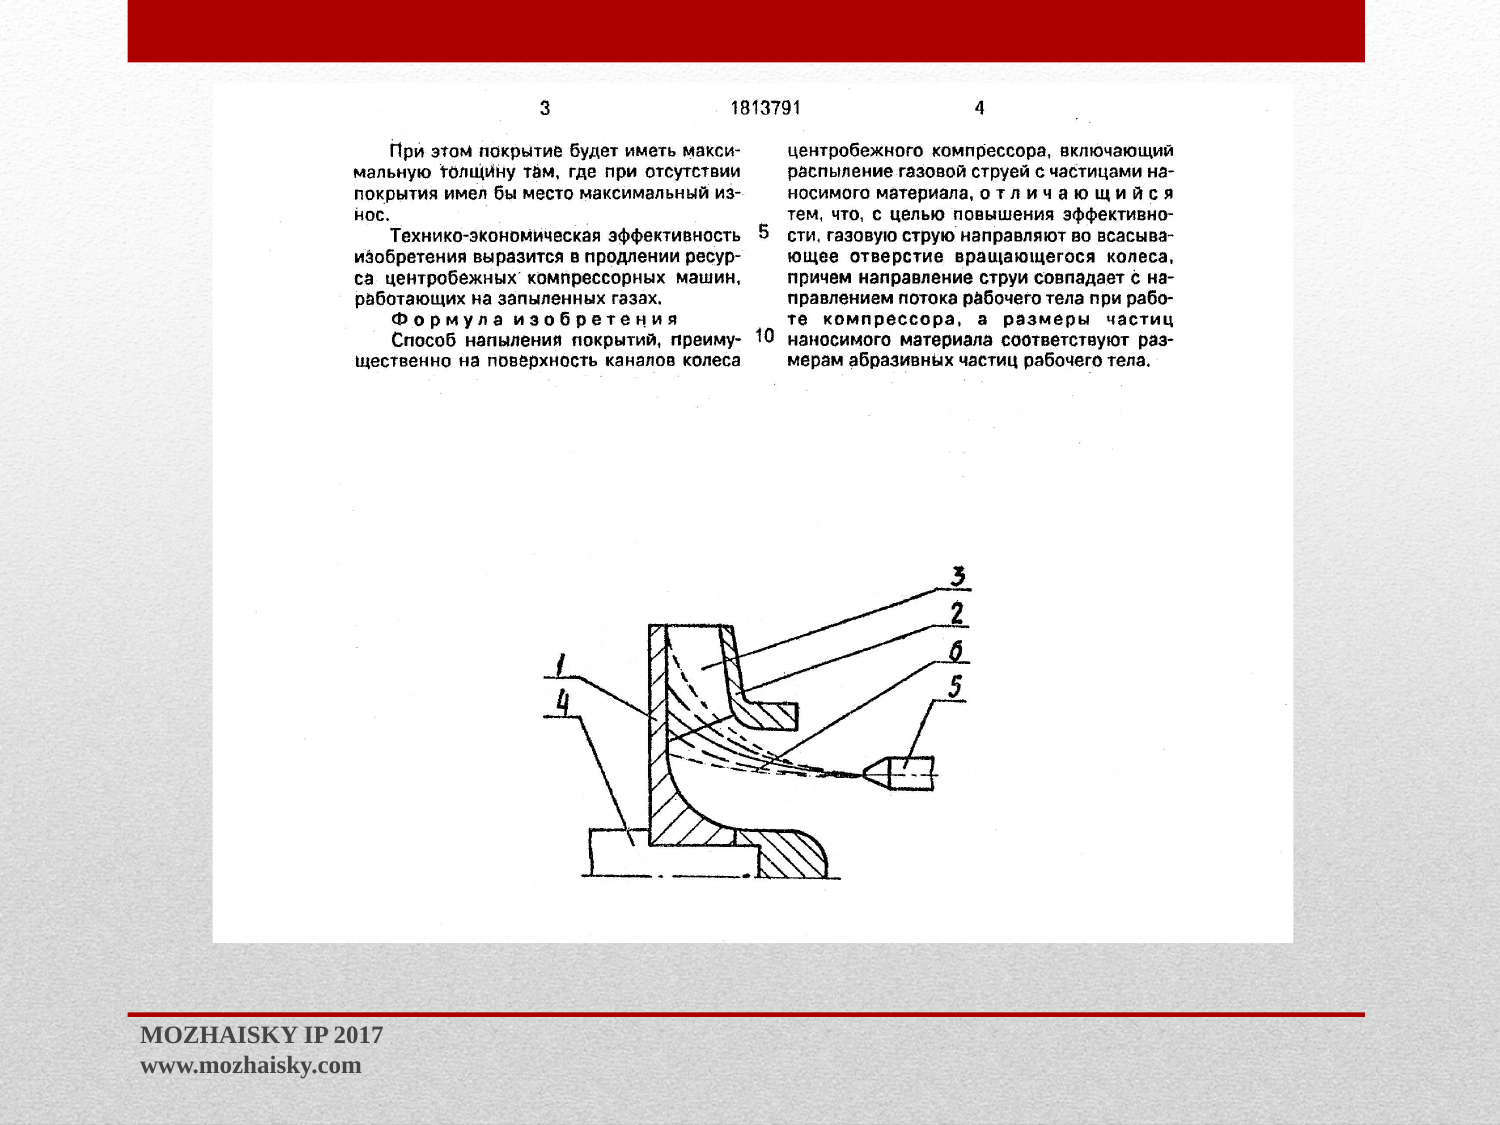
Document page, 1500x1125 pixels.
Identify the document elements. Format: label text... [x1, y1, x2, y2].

picture [211, 82, 1295, 943]
footer MOZHAISKY IP 2017 www.mozhaisky.com [125, 1018, 925, 1079]
